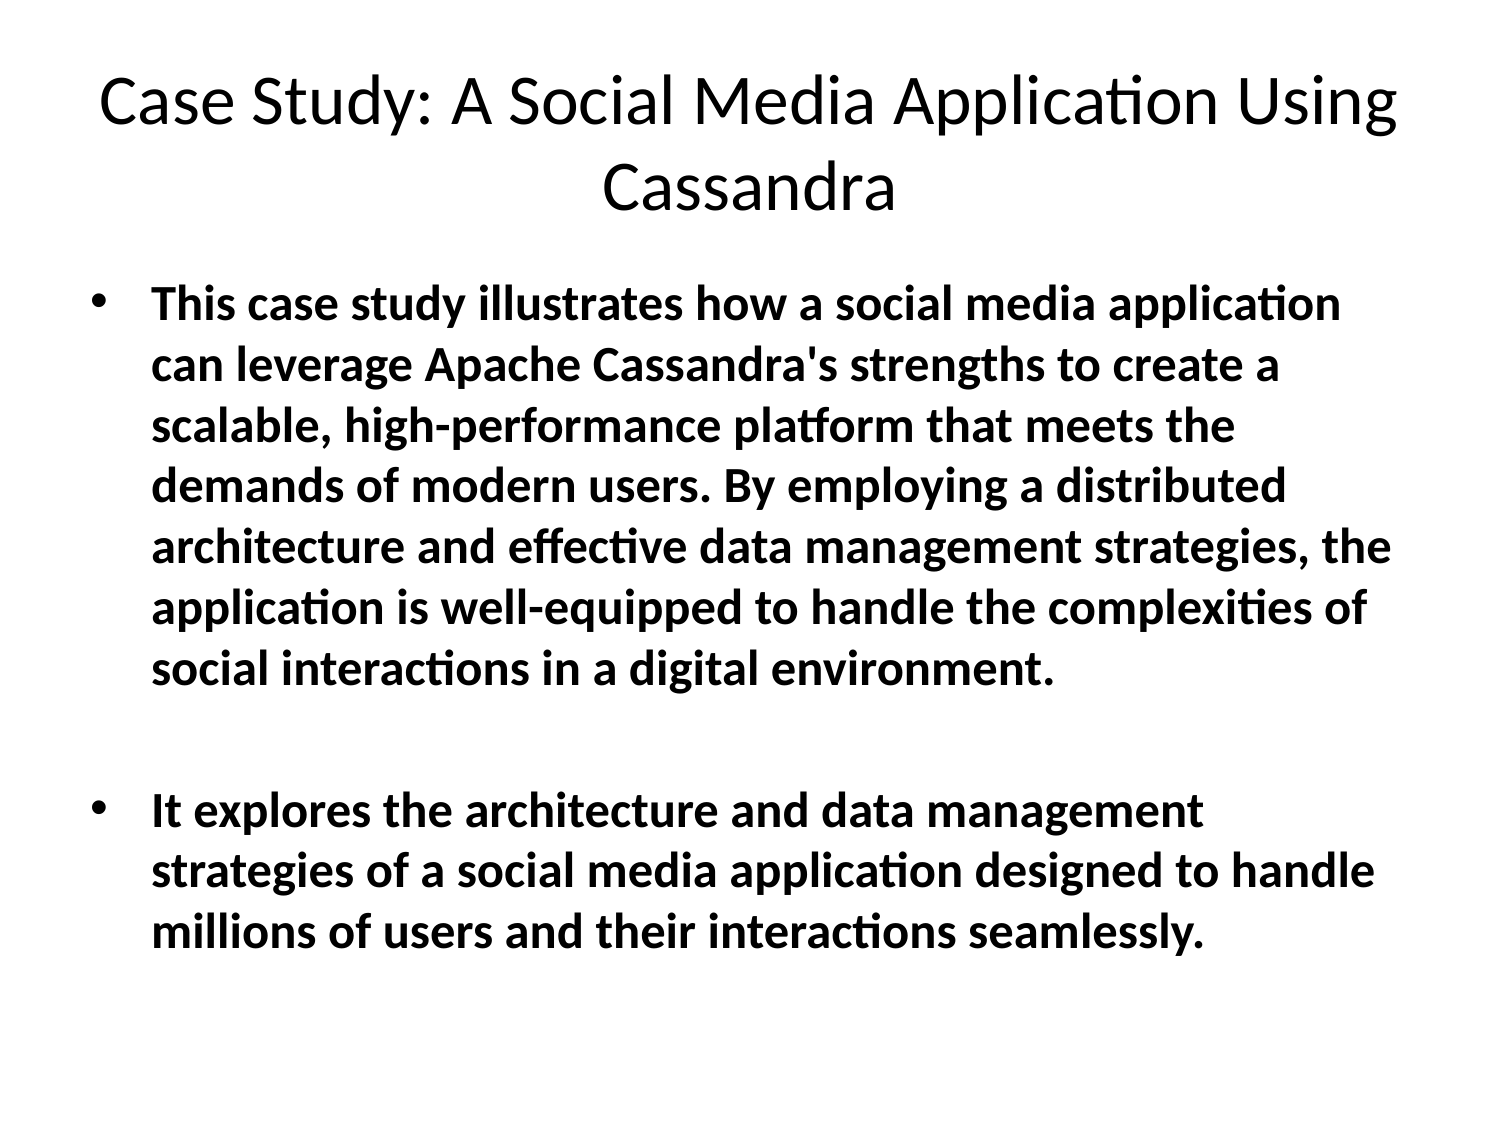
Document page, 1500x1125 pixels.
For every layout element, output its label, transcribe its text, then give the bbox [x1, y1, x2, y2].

list This case study illustrates how a social media application can leverage Apache Cassandra's strengths to create a scalable, high-performance platform that meets the demands of modern users. By employing a distributed architecture and effective data management strategies, the application is well-equipped to handle the complexities of social interactions in a digital environment. It explores the architecture and data management strategies of a social media application designed to handle millions of users and their interactions seamlessly. [75, 262, 1425, 1005]
title Case Study: A Social Media Application Using Cassandra [75, 45, 1425, 233]
